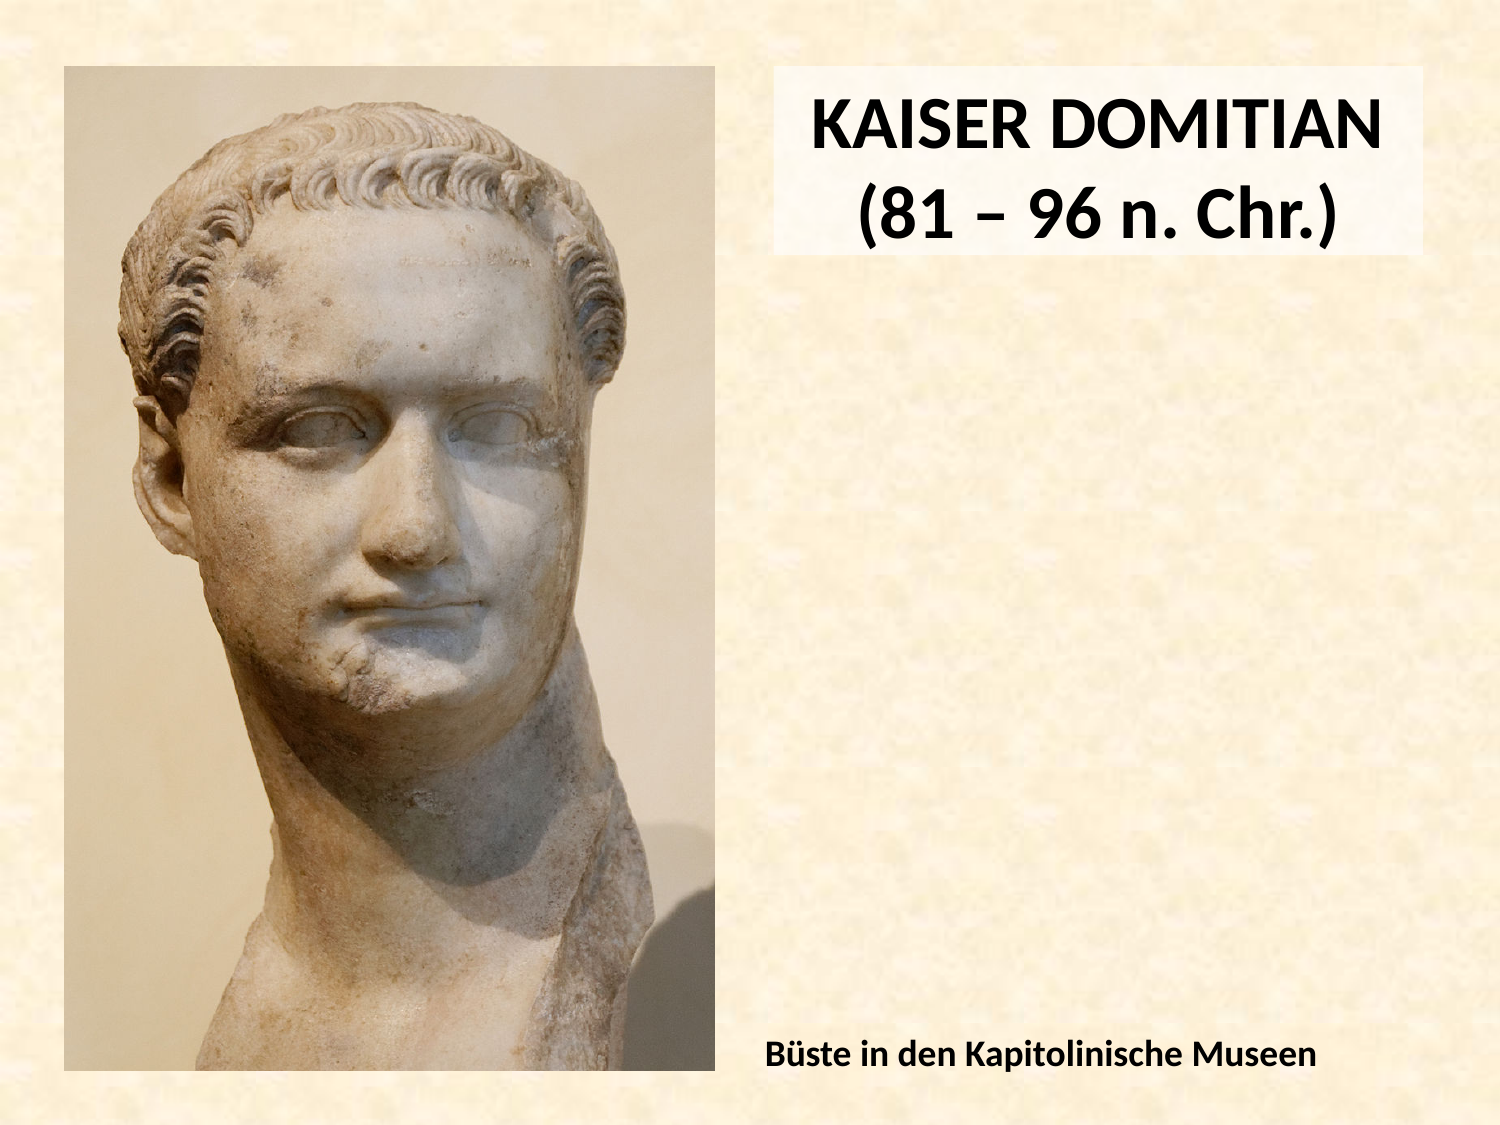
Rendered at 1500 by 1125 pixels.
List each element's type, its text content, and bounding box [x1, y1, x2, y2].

text_box Büste in den Kapitolinische Museen [750, 1021, 1412, 1082]
text_box KAISER DOMITIAN (81 – 96 n. Chr.) [773, 66, 1424, 256]
picture [0, 0, 1500, 1125]
